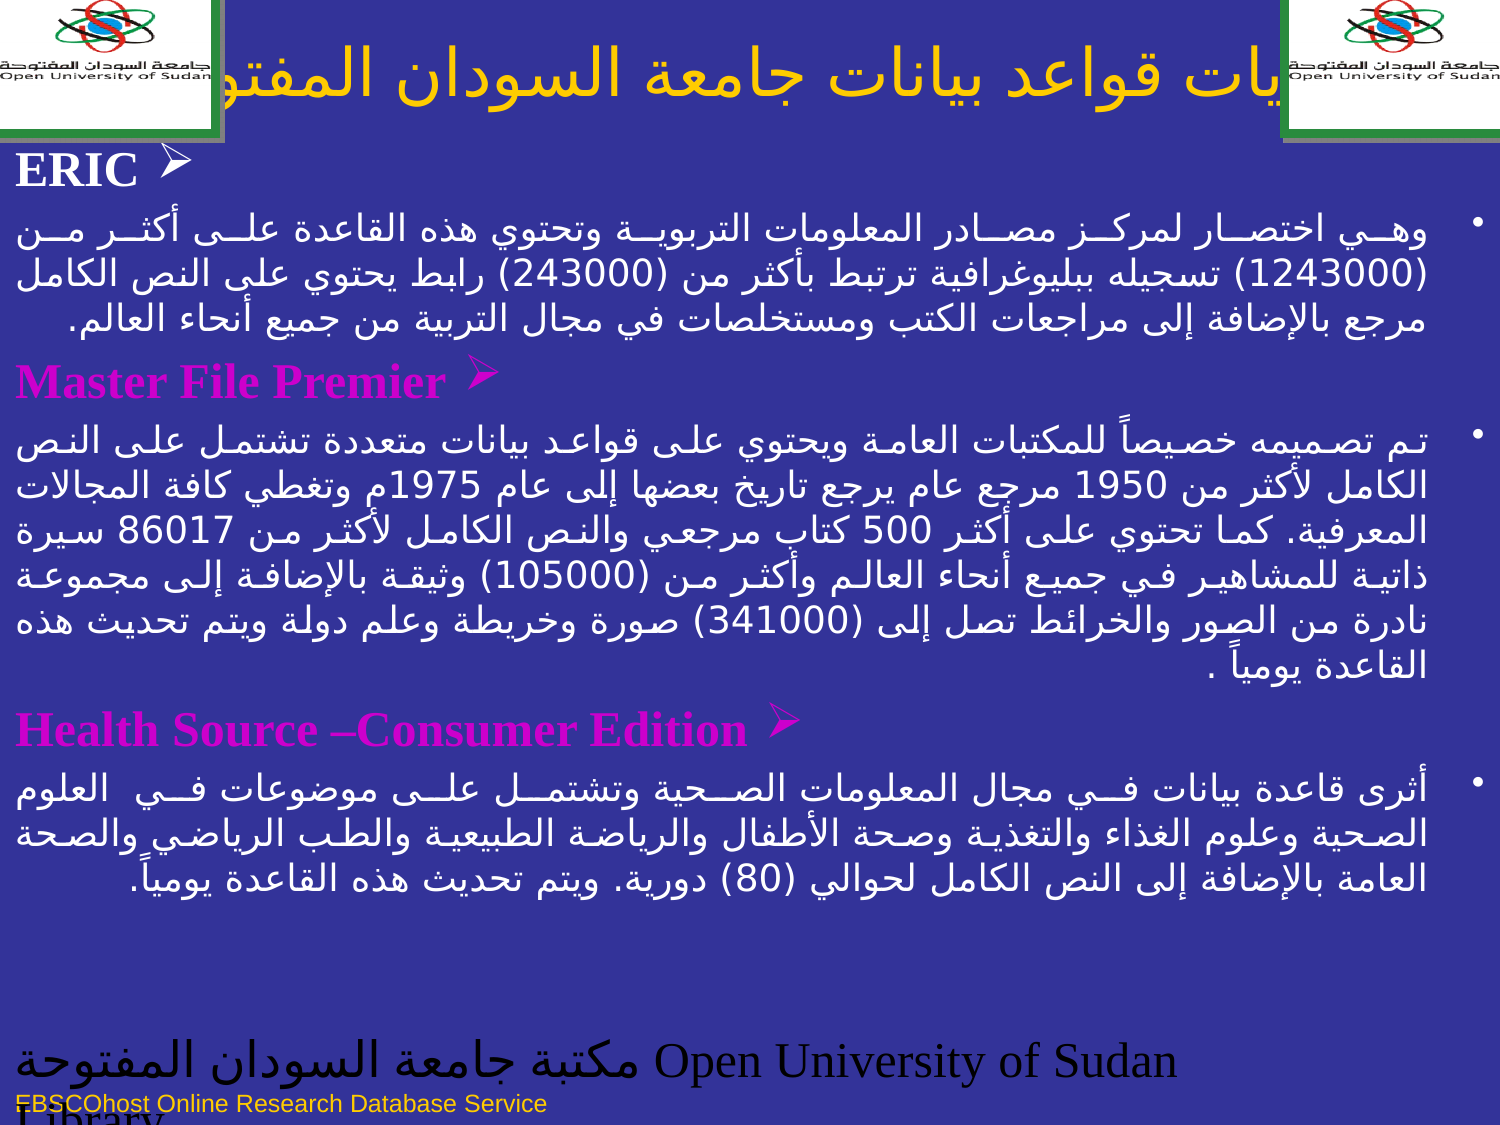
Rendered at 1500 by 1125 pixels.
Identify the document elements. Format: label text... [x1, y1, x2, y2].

picture [0, 0, 212, 130]
text_box مكتبة جامعة السودان المفتوحة Open University of Sudan Library [0, 1020, 1201, 1125]
list ERIC وهي اختصار لمركز مصادر المعلومات التربوية وتحتوي هذه القاعدة على أكثر من (1243000) تسجيله ببليوغرافية ترتبط بأكثر من (243000) رابط يحتوي على النص الكامل مرجع بالإضافة إلى مراجعات الكتب ومستخلصات في مجال التربية من جميع أنحاء العالم. Master File Premier تم تصميمه خصيصاً للمكتبات العامة ويحتوي على قواعد بيانات متعددة تشتمل على النص الكامل لأكثر من 1950 مرجع عام يرجع تاريخ بعضها إلى عام 1975م وتغطي كافة المجالات المعرفية. كما تحتوي على أكثر 500 كتاب مرجعي والنص الكامل لأكثر من 86017 سيرة ذاتية للمشاهير في جميع أنحاء العالم وأكثر من (105000) وثيقة بالإضافة إلى مجموعة نادرة من الصور والخرائط تصل إلى (341000) صورة وخريطة وعلم دولة ويتم تحديث هذه القاعدة يومياً . Health Source –Consumer Edition أثرى قاعدة بيانات في مجال المعلومات الصحية وتشتمل على موضوعات في العلوم الصحية وعلوم الغذاء والتغذية وصحة الأطفال والرياضة الطبيعية والطب الرياضي والصحة العامة بالإضافة إلى النص الكامل لحوالي (80) دورية. ويتم تحديث هذه القاعدة يومياً. [0, 128, 1500, 1032]
picture [1288, 0, 1500, 130]
title محتويات قواعد بيانات جامعة السودان المفتوحة [225, 0, 1280, 128]
